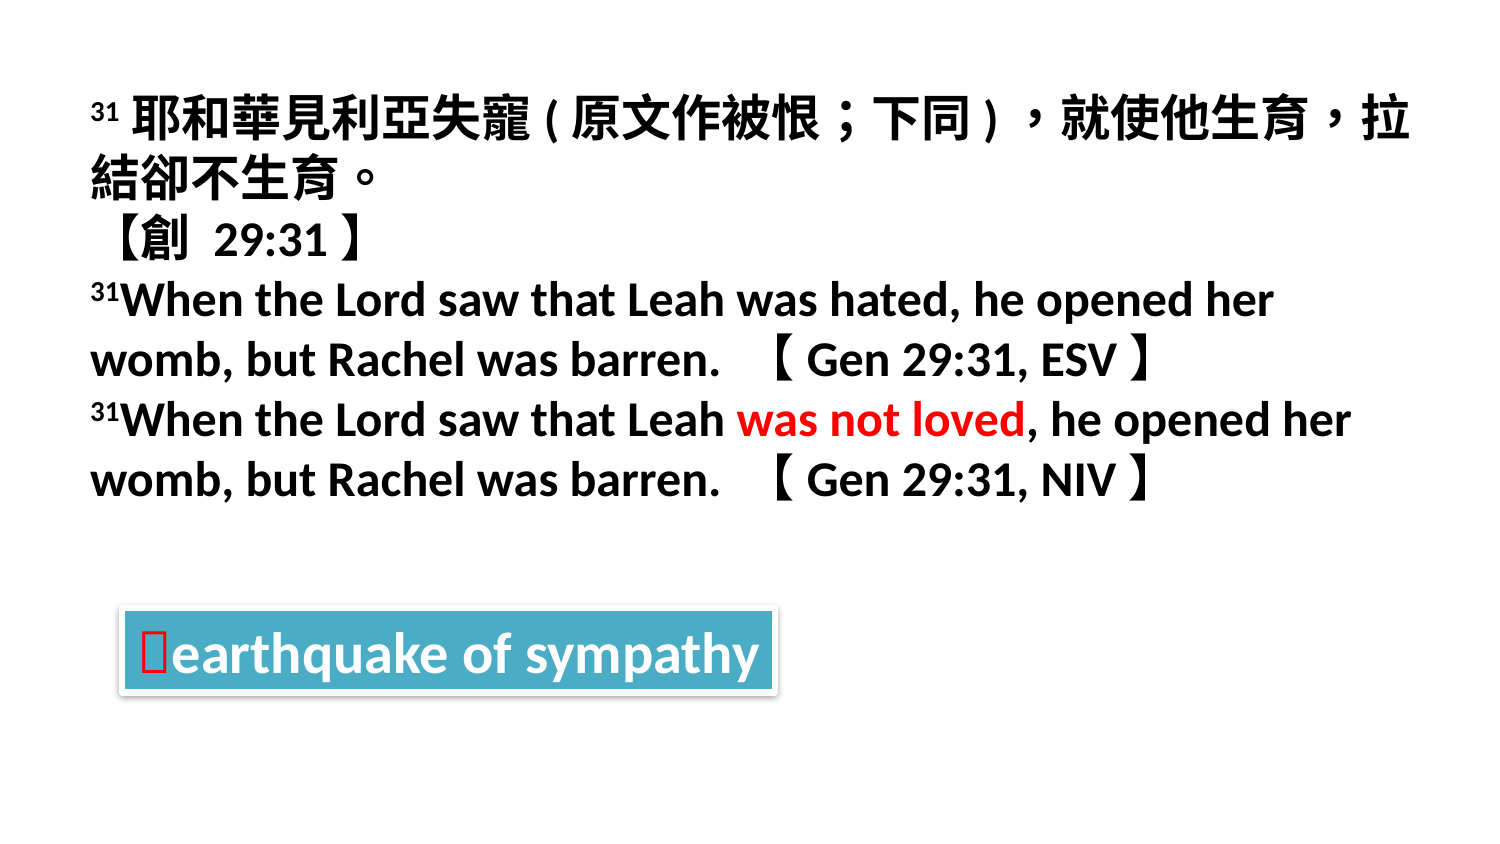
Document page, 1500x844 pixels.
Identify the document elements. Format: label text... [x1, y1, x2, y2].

text_box 31耶和華見利亞失寵(原文作被恨；下同)，就使他生育，拉結卻不生育。 【創 29:31】 31When the Lord saw that Leah was hated, he opened her womb, but Rachel was barren. 【Gen 29:31, ESV】 31When the Lord saw that Leah was not loved, he opened her womb, but Rachel was barren. 【Gen 29:31, NIV】 [75, 78, 1434, 559]
text_box earthquake of sympathy [119, 605, 778, 696]
